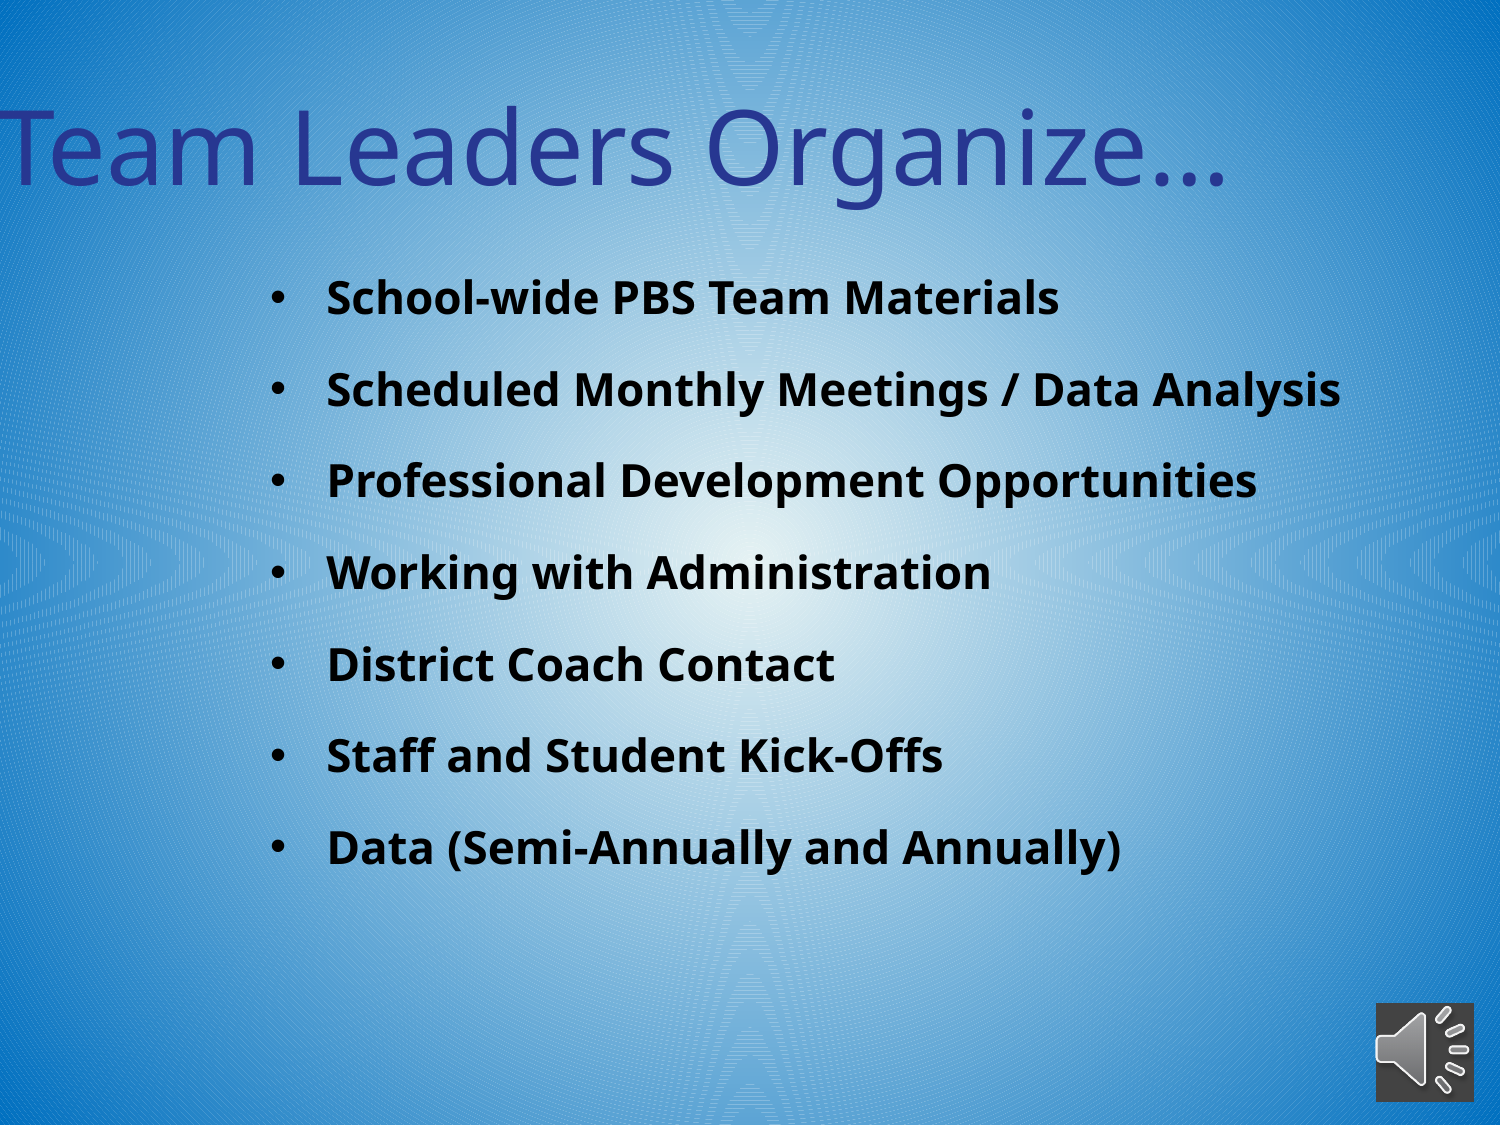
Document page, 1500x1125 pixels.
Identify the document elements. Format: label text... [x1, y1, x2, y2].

list School-wide PBS Team Materials Scheduled Monthly Meetings / Data Analysis Professional Development Opportunities Working with Administration District Coach Contact Staff and Student Kick-Offs Data (Semi-Annually and Annually) [255, 224, 1383, 890]
slide_number 11 [1074, 1042, 1369, 1103]
text_box Team Leaders Organize… [0, 73, 1303, 262]
picture [1374, 1002, 1476, 1103]
